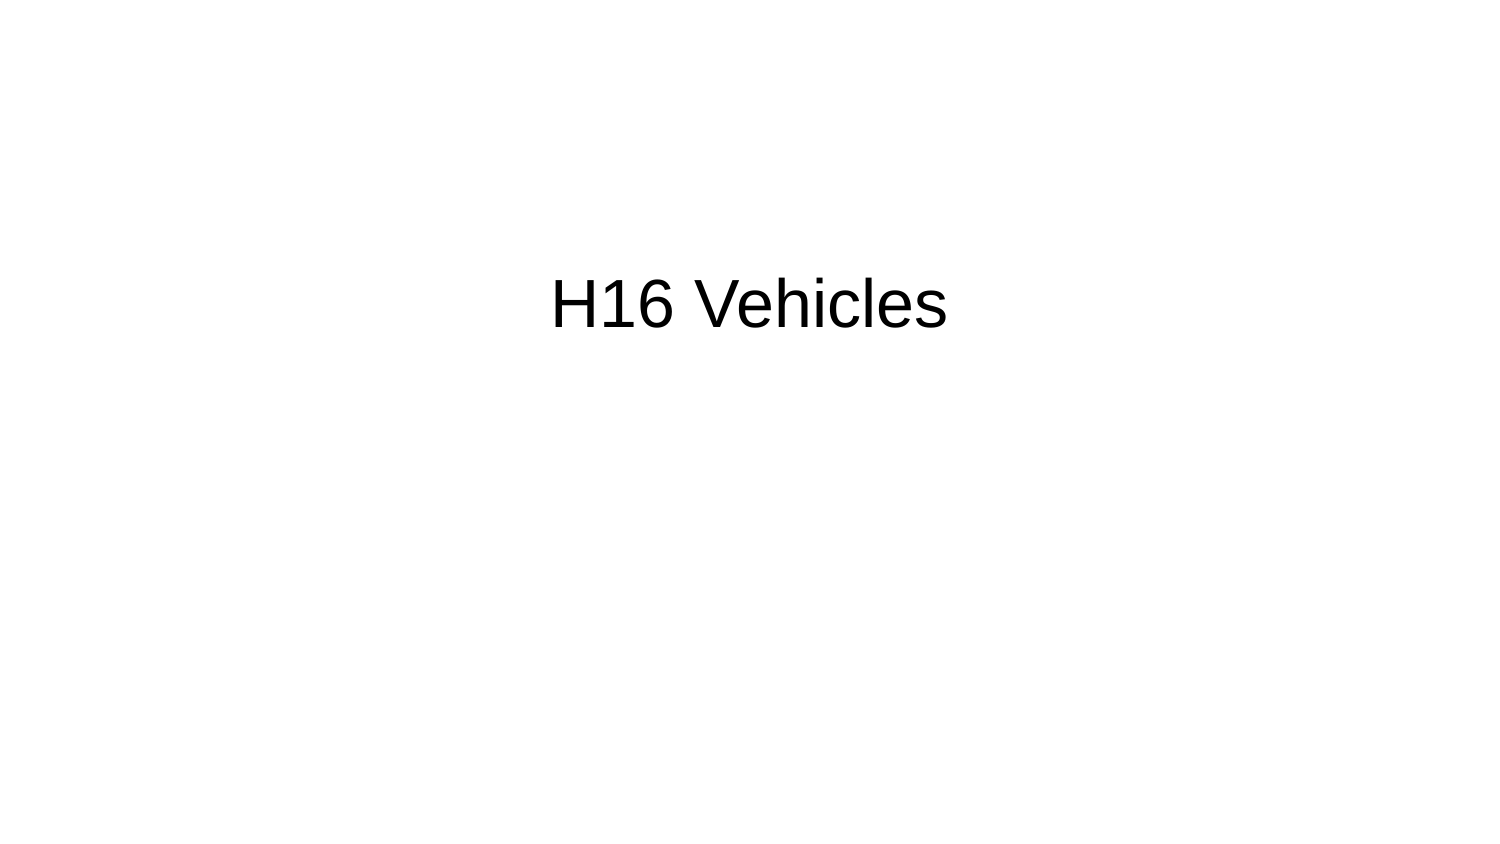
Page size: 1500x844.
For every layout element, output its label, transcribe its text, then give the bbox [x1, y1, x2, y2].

title H16 Vehicles [51, 20, 1449, 358]
